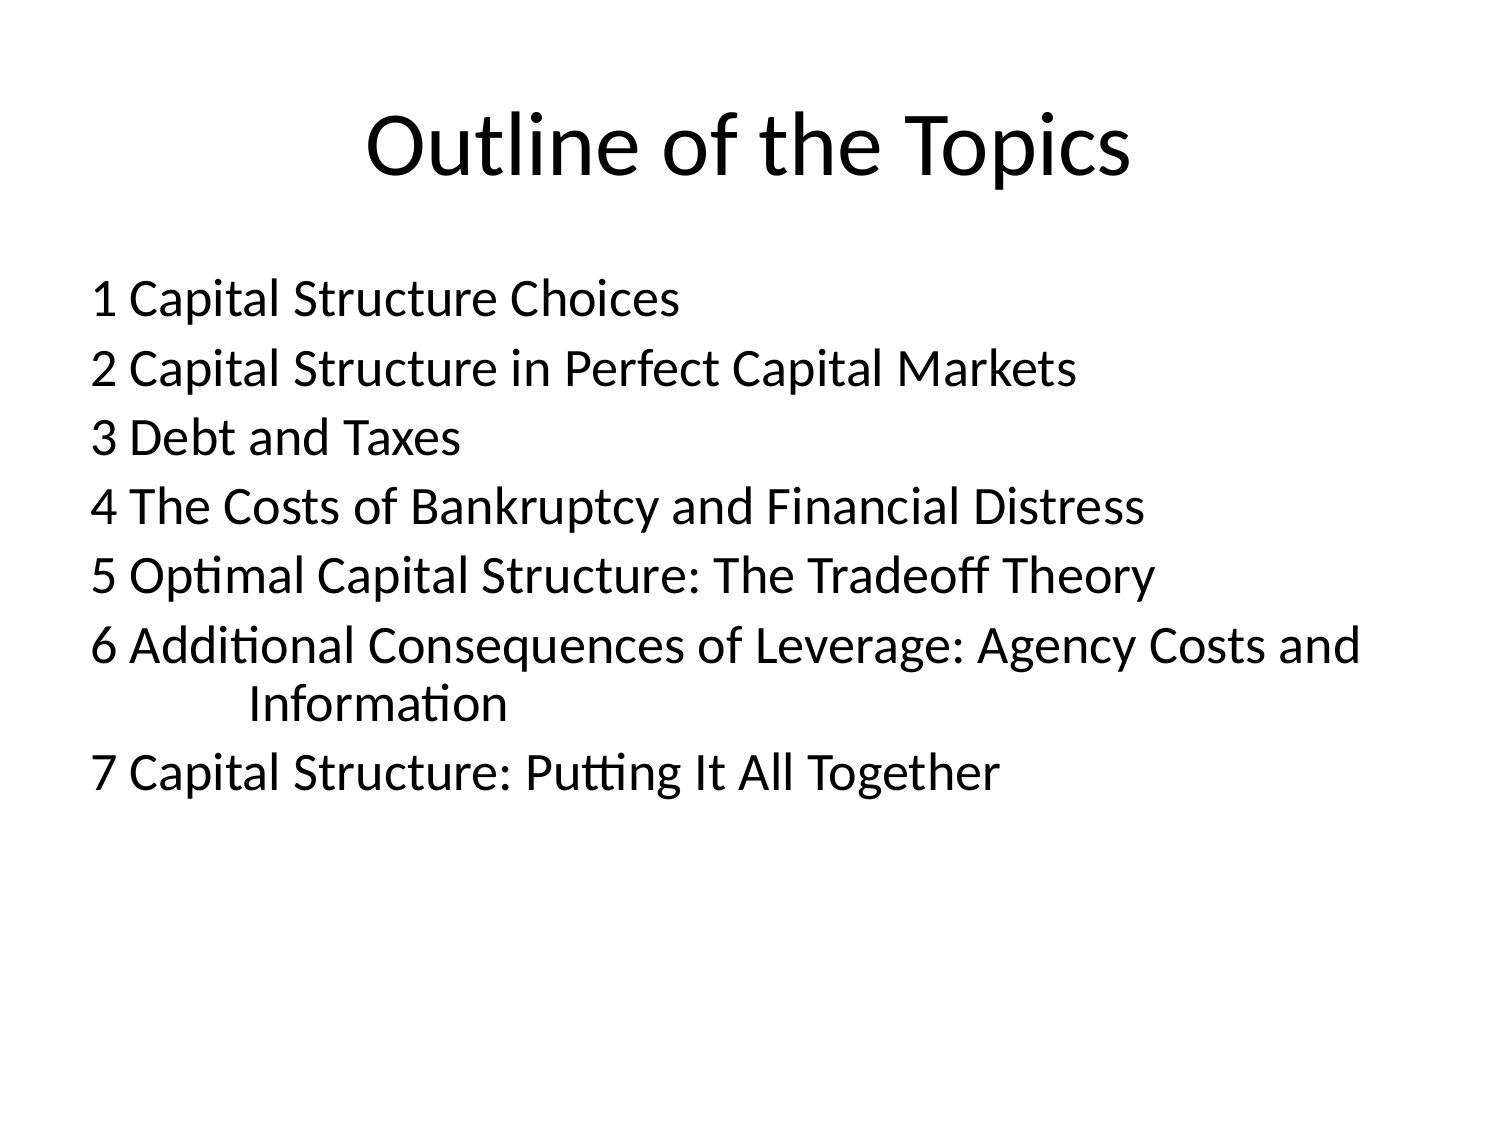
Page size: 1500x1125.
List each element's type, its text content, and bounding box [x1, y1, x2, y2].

title Outline of the Topics [75, 45, 1425, 233]
list 1 Capital Structure Choices 2 Capital Structure in Perfect Capital Markets 3 Debt and Taxes 4 The Costs of Bankruptcy and Financial Distress 5 Optimal Capital Structure: The Tradeoff Theory 6 Additional Consequences of Leverage: Agency Costs and Information 7 Capital Structure: Putting It All Together [75, 262, 1425, 1005]
